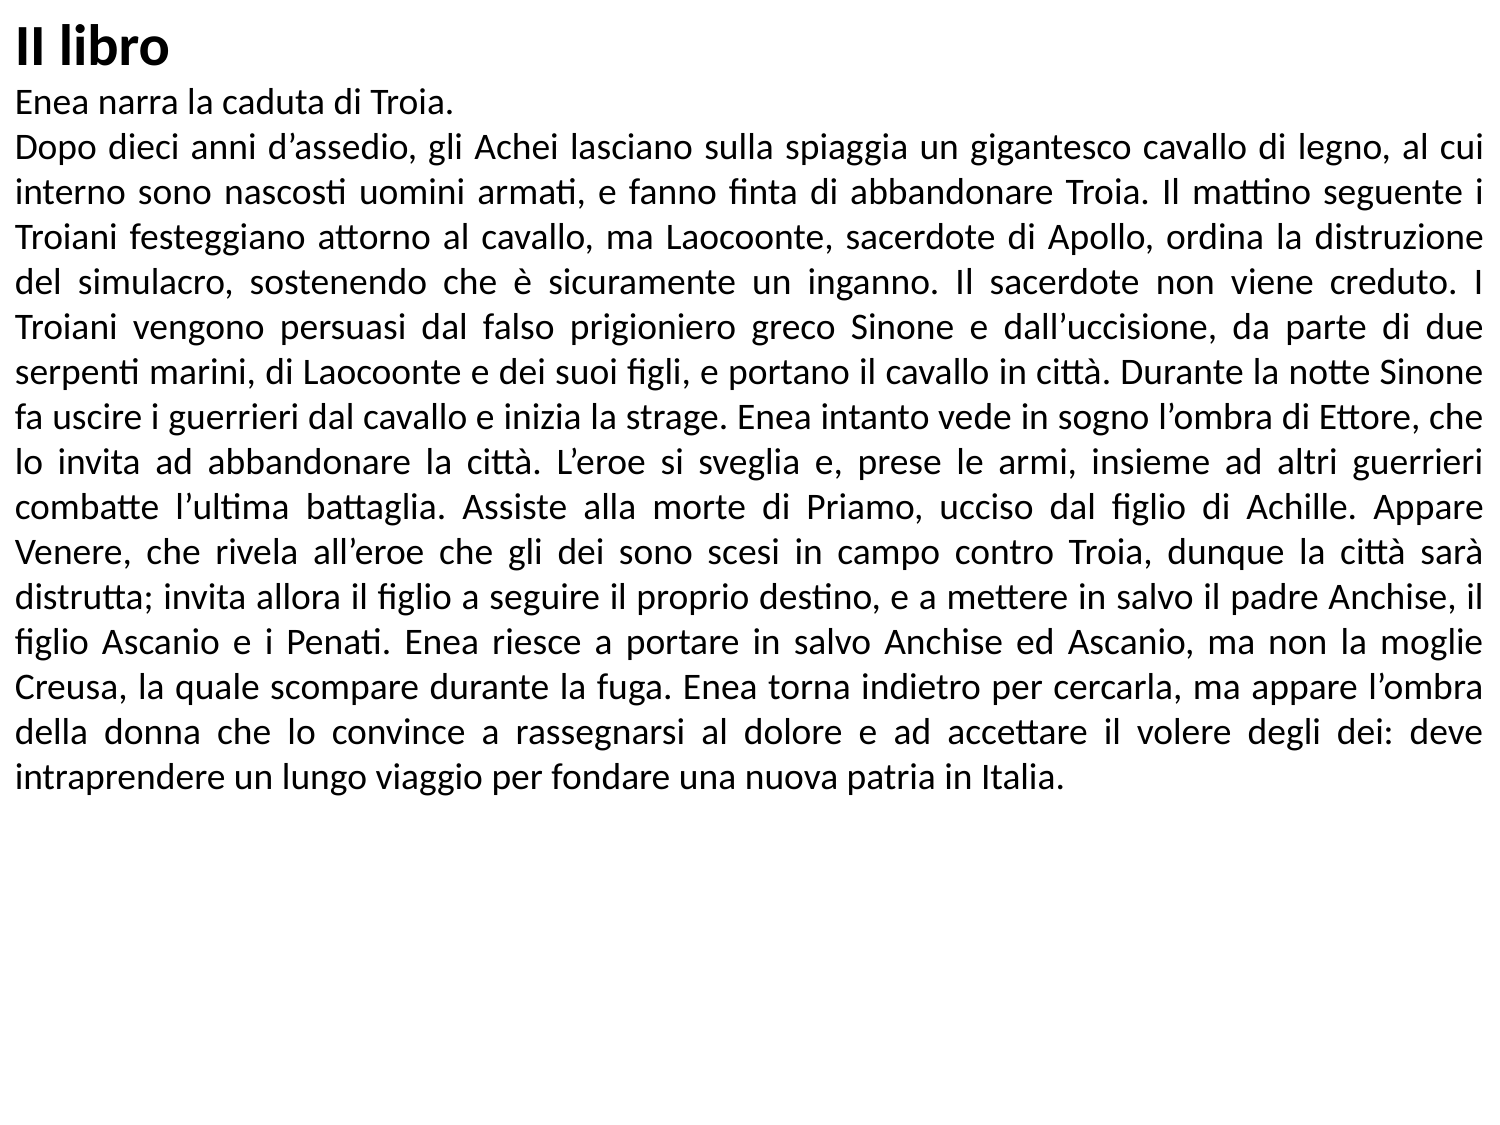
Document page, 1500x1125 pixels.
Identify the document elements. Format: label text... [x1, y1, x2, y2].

text_box II libro Enea narra la caduta di Troia. Dopo dieci anni d’assedio, gli Achei lasciano sulla spiaggia un gigantesco cavallo di legno, al cui interno sono nascosti uomini armati, e fanno finta di abbandonare Troia. Il mattino seguente i Troiani festeggiano attorno al cavallo, ma Laocoonte, sacerdote di Apollo, ordina la distruzione del simulacro, sostenendo che è sicuramente un inganno. Il sacerdote non viene creduto. I Troiani vengono persuasi dal falso prigioniero greco Sinone e dall’uccisione, da parte di due serpenti marini, di Laocoonte e dei suoi figli, e portano il cavallo in città. Durante la notte Sinone fa uscire i guerrieri dal cavallo e inizia la strage. Enea intanto vede in sogno l’ombra di Ettore, che lo invita ad abbandonare la città. L’eroe si sveglia e, prese le armi, insieme ad altri guerrieri combatte l’ultima battaglia. Assiste alla morte di Priamo, ucciso dal figlio di Achille. Appare Venere, che rivela all’eroe che gli dei sono scesi in campo contro Troia, dunque la città sarà distrutta; invita allora il figlio a seguire il proprio destino, e a mettere in salvo il padre Anchise, il figlio Ascanio e i Penati. Enea riesce a portare in salvo Anchise ed Ascanio, ma non la moglie Creusa, la quale scompare durante la fuga. Enea torna indietro per cercarla, ma appare l’ombra della donna che lo convince a rassegnarsi al dolore e ad accettare il volere degli dei: deve intraprendere un lungo viaggio per fondare una nuova patria in Italia. [0, 0, 1500, 805]
